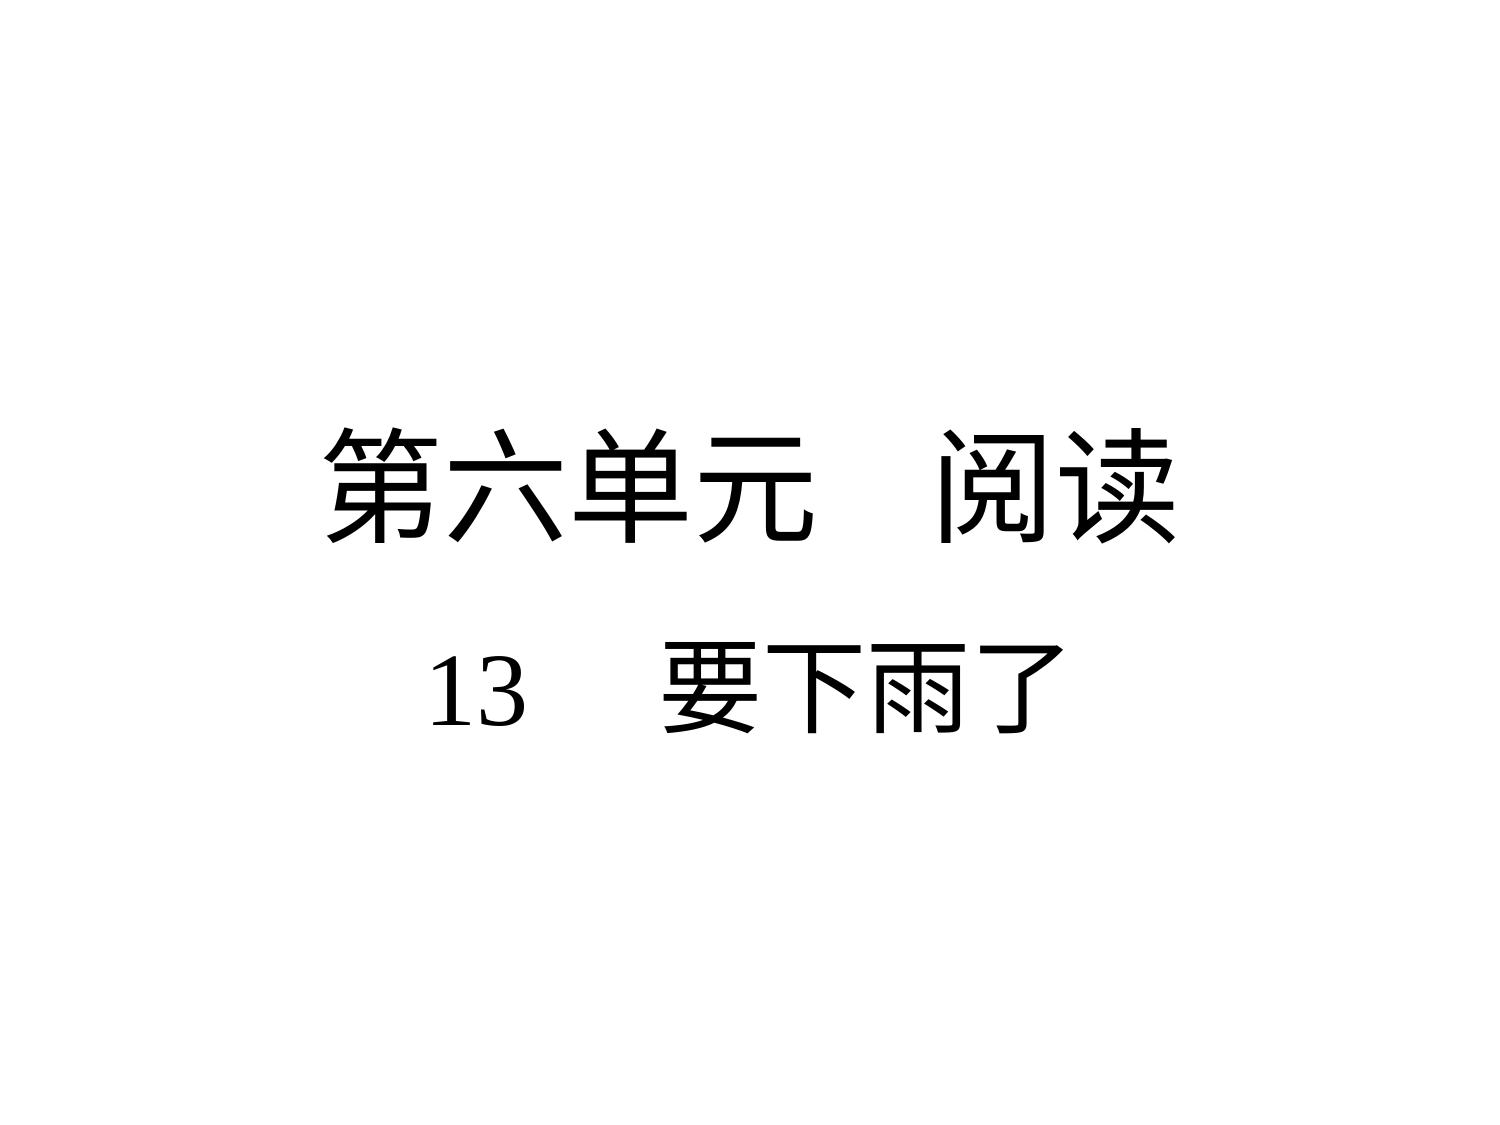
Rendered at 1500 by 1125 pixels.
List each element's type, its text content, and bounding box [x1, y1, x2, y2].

text_box 第六单元 阅读 13 要下雨了 [8, 326, 1492, 754]
